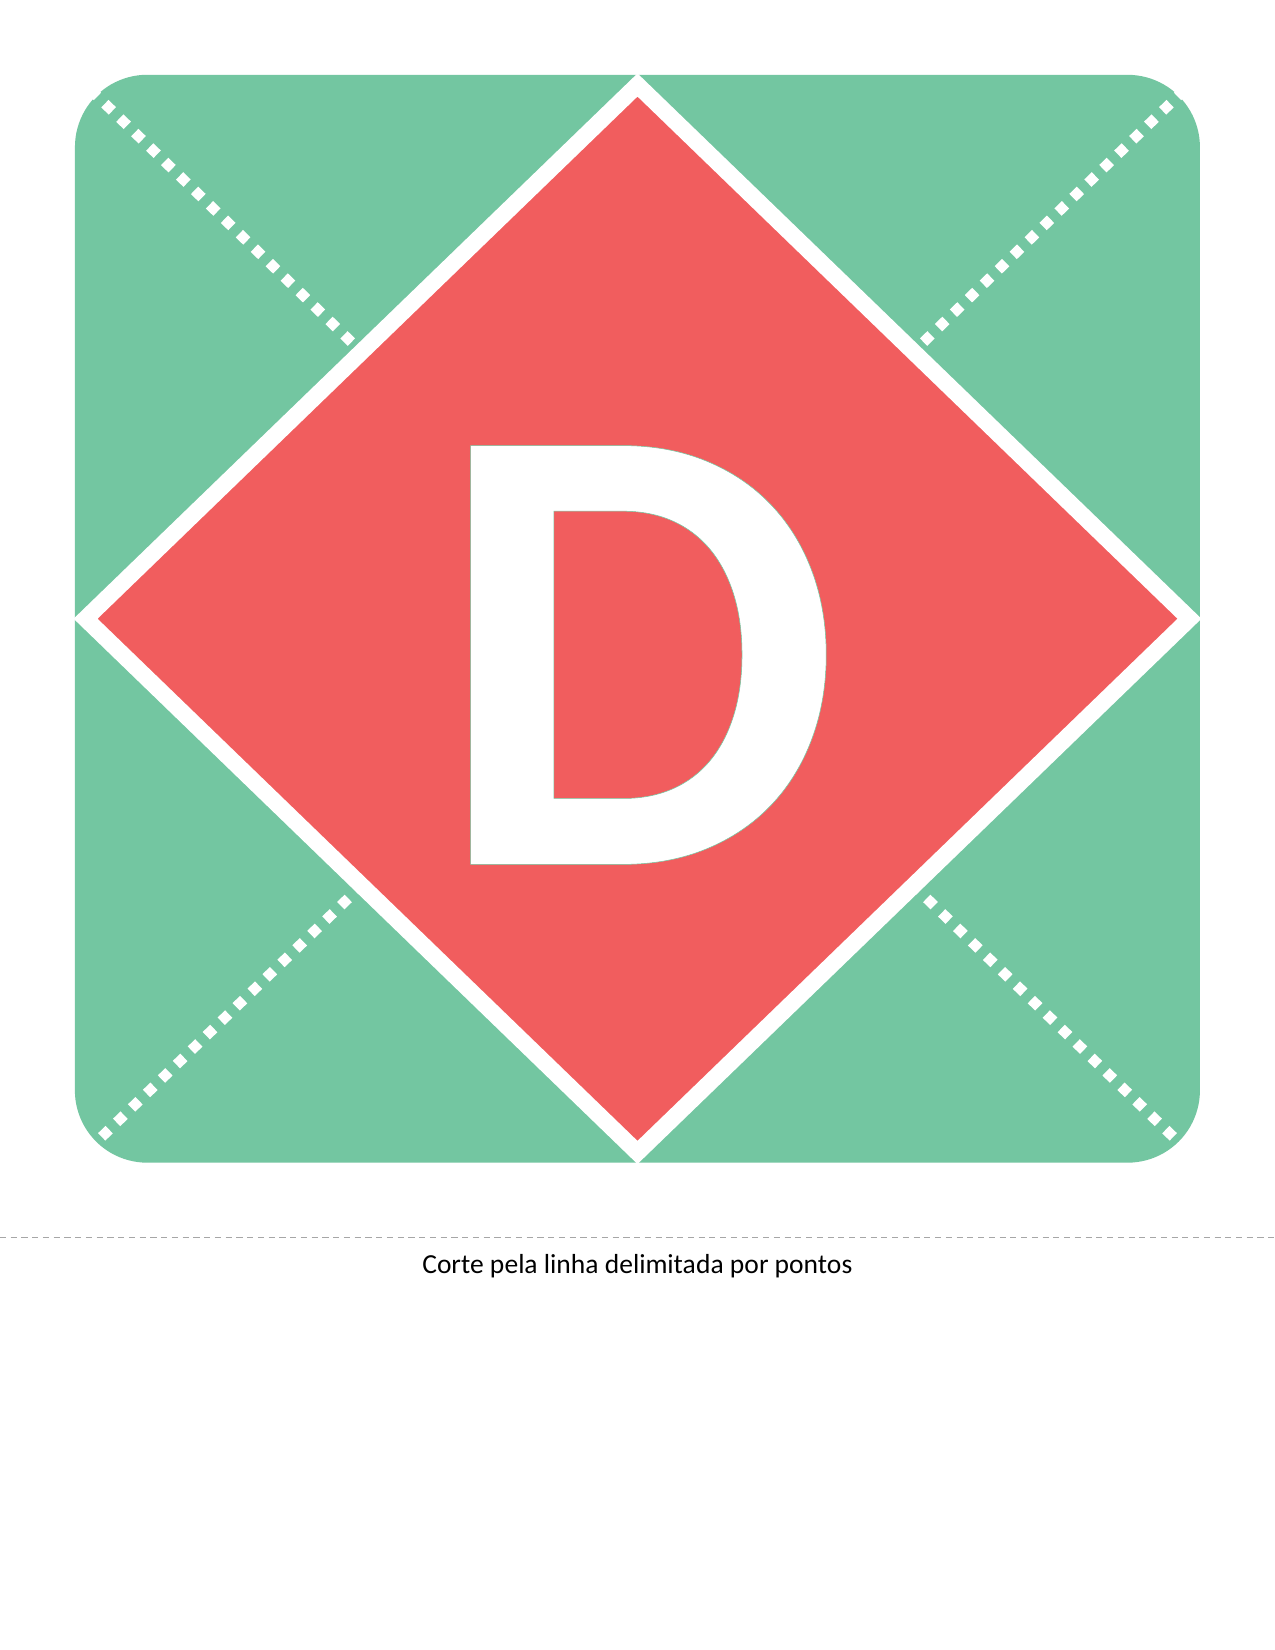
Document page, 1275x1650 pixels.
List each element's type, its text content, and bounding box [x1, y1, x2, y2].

title D [159, 150, 1116, 1062]
